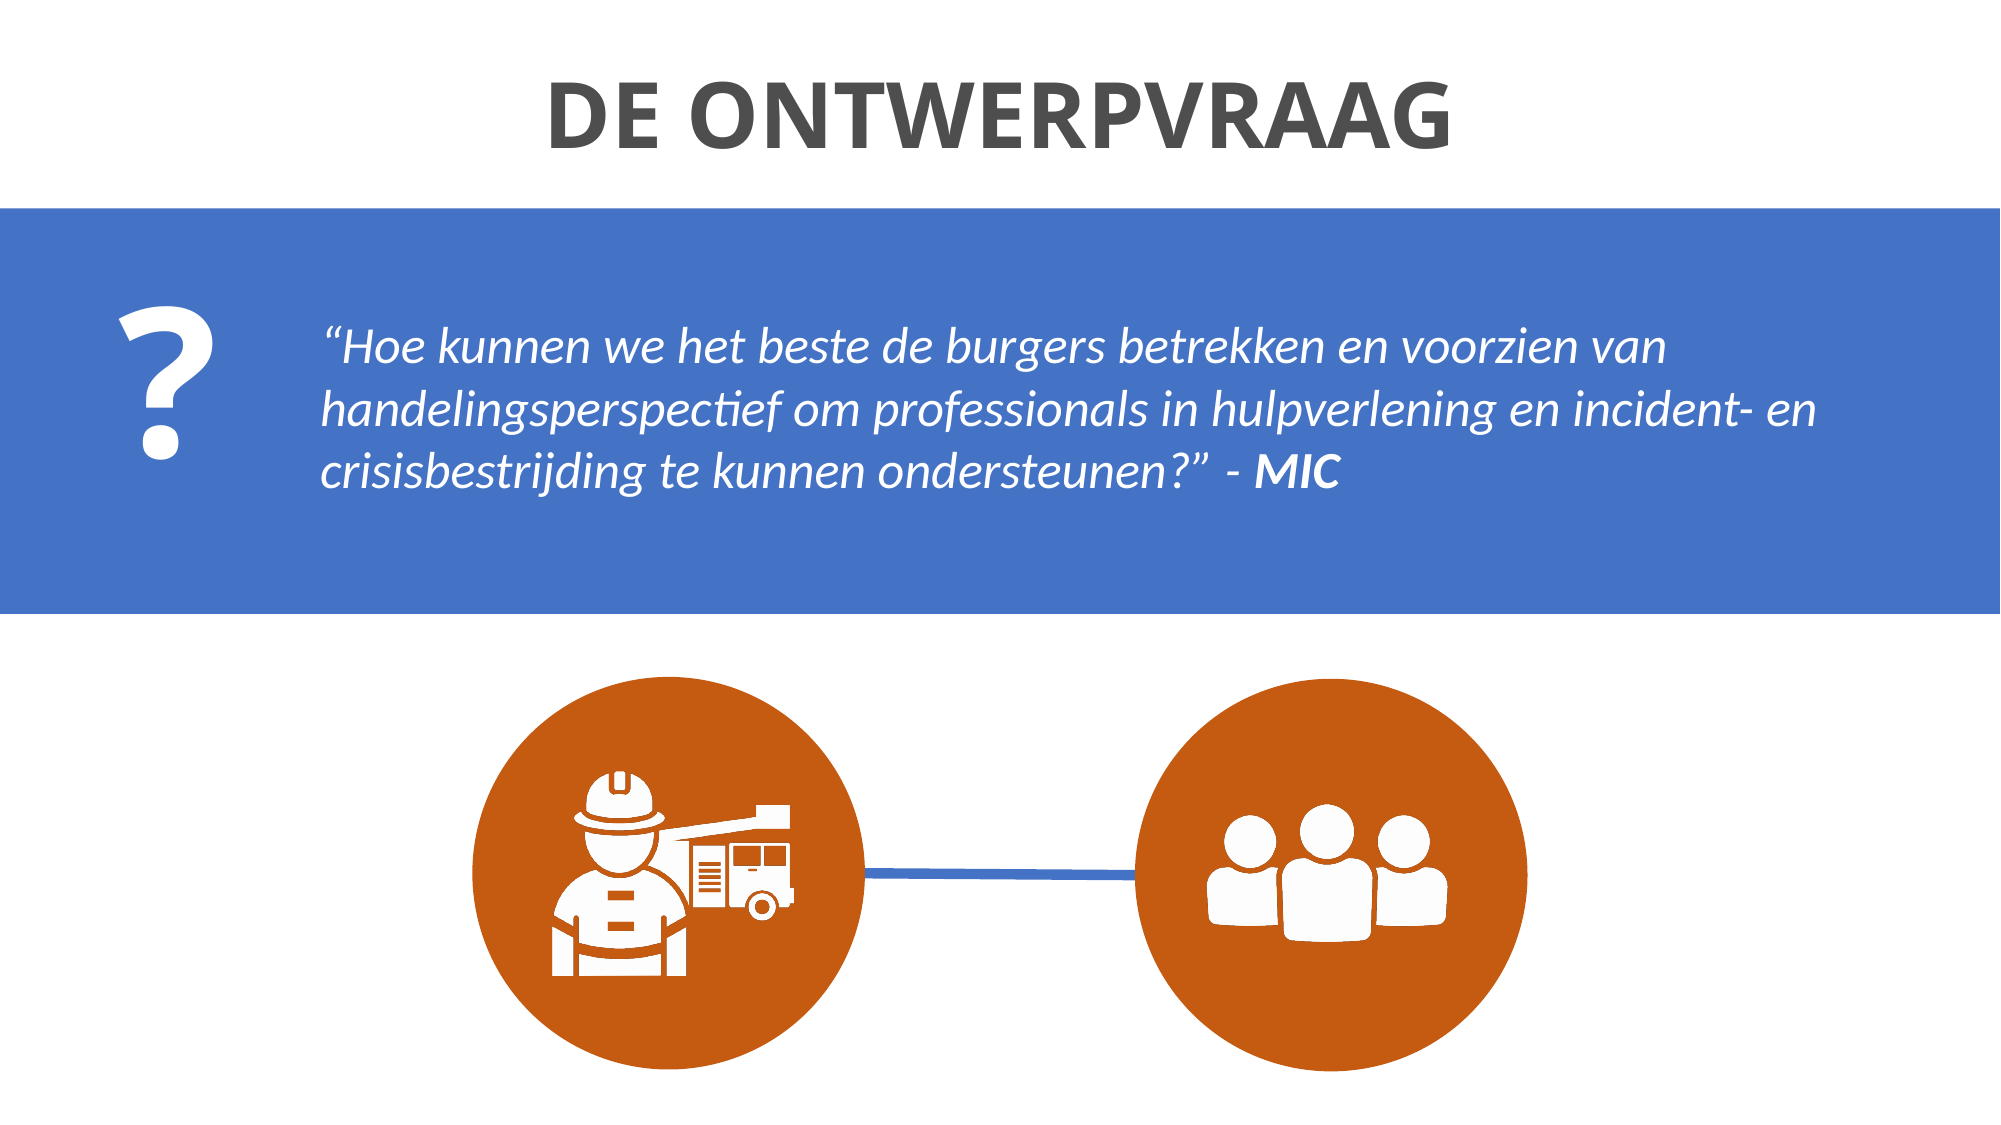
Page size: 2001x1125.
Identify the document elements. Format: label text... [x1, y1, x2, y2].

text_box “Hoe kunnen we het beste de burgers betrekken en voorzien van handelingsperspectief om professionals in hulpverlening en incident- en crisisbestrijding te kunnen ondersteunen?” - MIC [305, 304, 1887, 507]
picture [1206, 804, 1448, 942]
picture [552, 771, 794, 976]
text_box DE ONTWERPVRAAG [127, 57, 1873, 181]
text_box [0, 207, 2000, 615]
text_box ? [104, 241, 309, 506]
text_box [472, 676, 1528, 1072]
